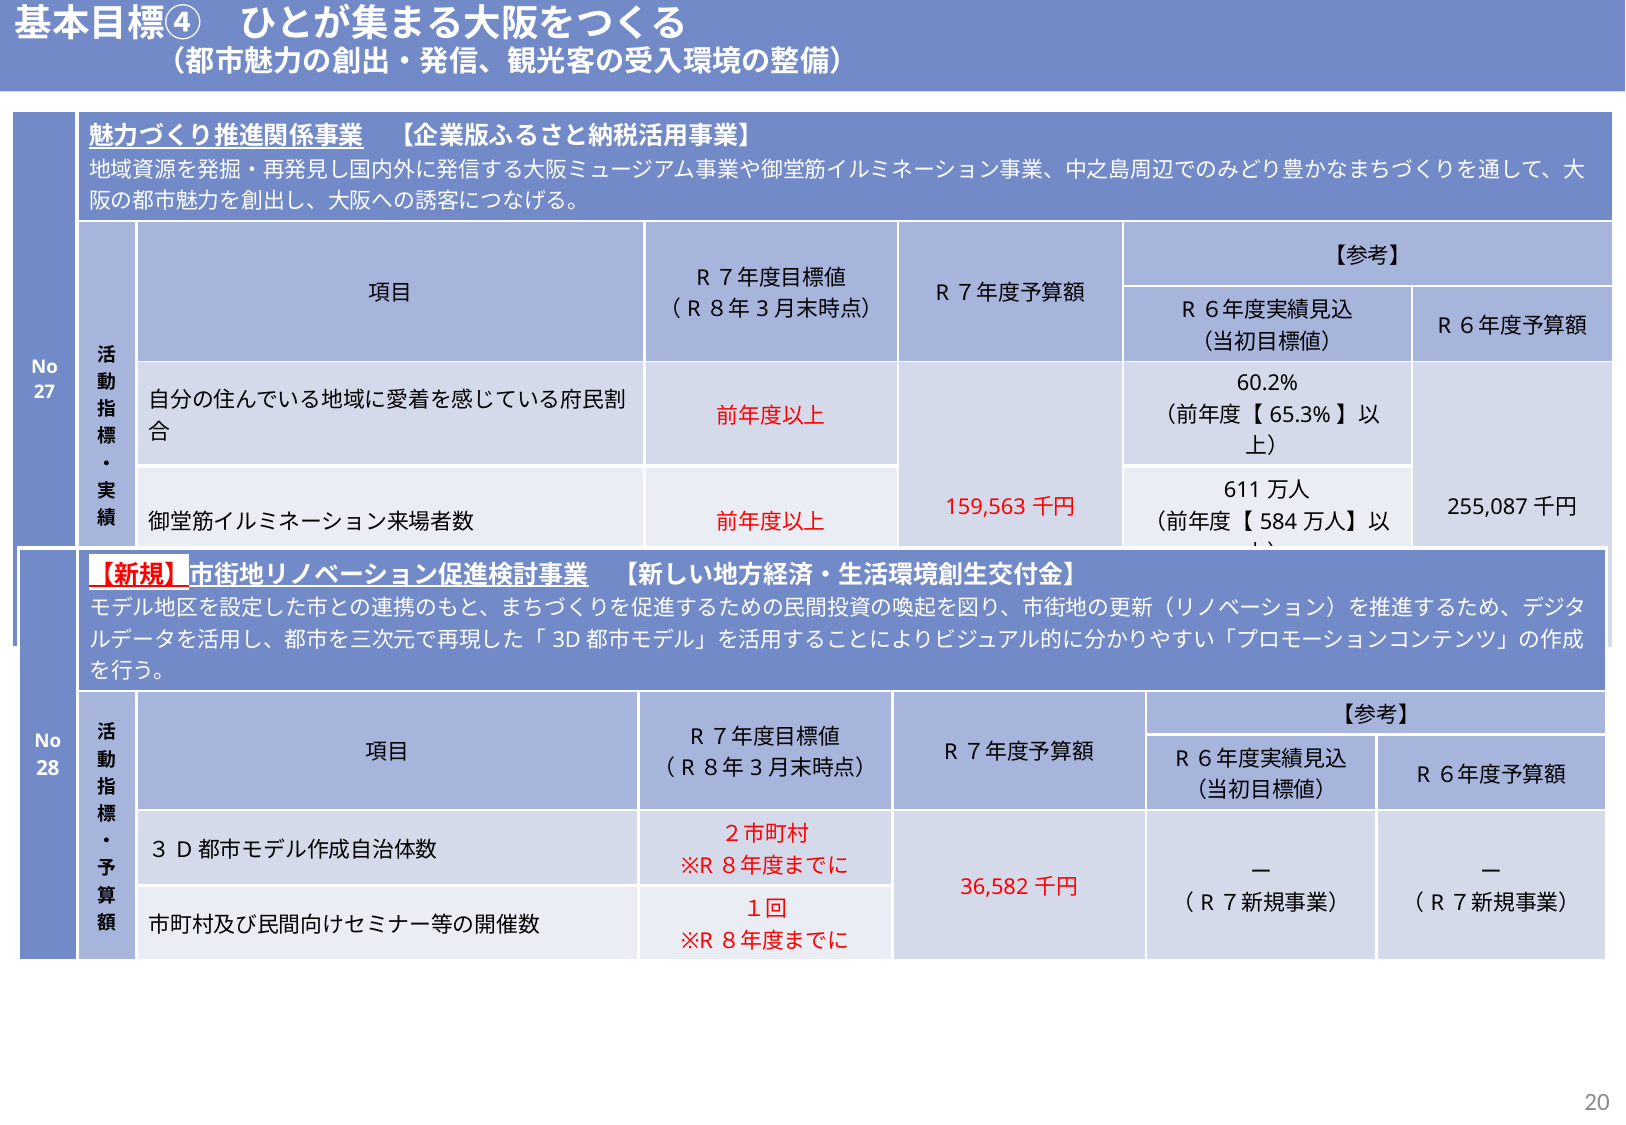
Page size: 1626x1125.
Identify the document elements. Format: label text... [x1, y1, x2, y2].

table_cell ー （R７新規事業） [1147, 811, 1375, 959]
table_cell 項目 [138, 692, 637, 809]
table_cell R７年度予算額 [899, 222, 1122, 361]
table_cell １回 ※R８年度までに [640, 887, 891, 959]
table_cell 御堂筋イルミネーション来場者数 [138, 468, 643, 546]
table_cell 611万人 （前年度【584万人】以上） [1124, 468, 1411, 546]
table_cell 255,087千円 [1413, 362, 1612, 647]
table_cell 自分の住んでいる地域に愛着を感じている府民割合 [138, 362, 643, 464]
table_cell 前年度以上 [646, 468, 897, 546]
table_header 【新規】市街地リノベーション促進検討事業 【新しい地方経済・生活環境創生交付金】 モデル地区を設定した市との連携のもと、まちづくりを促進するための民間投資の喚起を図り、市街地の更新（リノベーション）を推進するため、デジタルデータを活用し、都市を三次元で再現した「3D都市モデル」を活用することによりビジュアル的に分かりやすい「プロモーションコンテンツ」の作成を行う。 [79, 550, 1605, 690]
table_cell R７年度予算額 [894, 692, 1145, 809]
table_cell R６年度予算額 [1378, 736, 1605, 809]
table_cell R７年度目標値 （R８年3月末時点） [646, 222, 897, 361]
table_cell 項目 [138, 222, 643, 361]
table_cell R６年度予算額 [1413, 287, 1612, 361]
table_cell ３D都市モデル作成自治体数 [138, 811, 637, 884]
table_cell 活動指標・予算額 [79, 692, 135, 959]
table_cell 【参考】 [1147, 692, 1605, 733]
table_cell 60.2% （前年度【65.3%】以上） [1124, 362, 1411, 464]
table_cell 市町村及び民間向けセミナー等の開催数 [138, 887, 637, 959]
table_cell R６年度実績見込 （当初目標値） [1124, 287, 1411, 361]
table_cell 【参考】 [1124, 222, 1612, 285]
table_cell 活動指標・実績 [79, 222, 135, 546]
table_header No 28 [20, 550, 76, 959]
table_cell ー （R７新規事業） [1378, 811, 1605, 959]
table_header No 27 [13, 112, 75, 646]
table_cell 36,582千円 [894, 811, 1145, 959]
table_cell ２市町村 ※R８年度までに [640, 811, 891, 884]
text_box 基本目標④ ひとが集まる大阪をつくる （都市魅力の創出・発信、観光客の受入環境の整備） [0, 0, 1625, 92]
slide_number 19 [1259, 1077, 1625, 1124]
table_cell R７年度目標値 （R８年3月末時点） [640, 692, 891, 809]
table_header 魅力づくり推進関係事業 【企業版ふるさと納税活用事業】 地域資源を発掘・再発見し国内外に発信する大阪ミュージアム事業や御堂筋イルミネーション事業、中之島周辺でのみどり豊かなまちづくりを通して、大阪の都市魅力を創出し、大阪への誘客につなげる。 [79, 112, 1612, 220]
table_cell 前年度以上 [646, 362, 897, 464]
table_cell 159,563千円 [899, 362, 1122, 546]
table_cell R６年度実績見込 （当初目標値） [1147, 736, 1375, 809]
